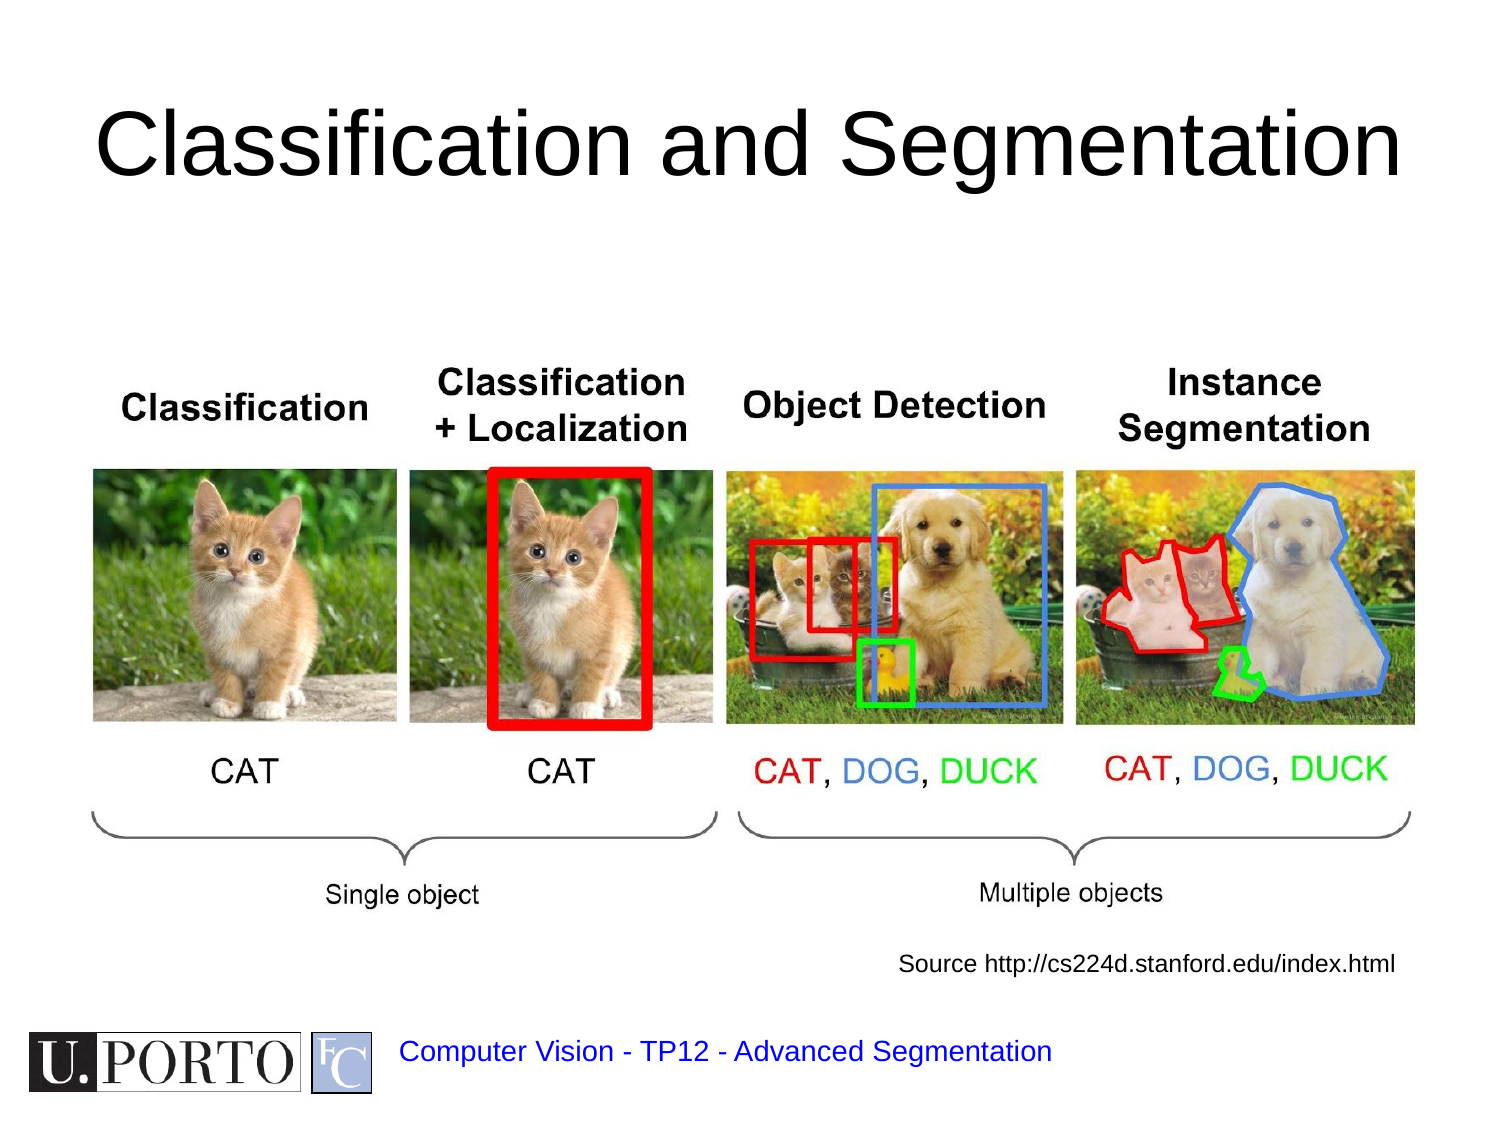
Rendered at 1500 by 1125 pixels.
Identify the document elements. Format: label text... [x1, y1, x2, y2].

picture [29, 1032, 301, 1092]
picture [313, 1033, 371, 1092]
text_box Source http://cs224d.stanford.edu/index.html [667, 940, 1412, 986]
footer Computer Vision - TP12 - Advanced Segmentation [383, 1024, 1306, 1103]
title Classification and Segmentation [75, 45, 1425, 233]
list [74, 352, 1426, 915]
